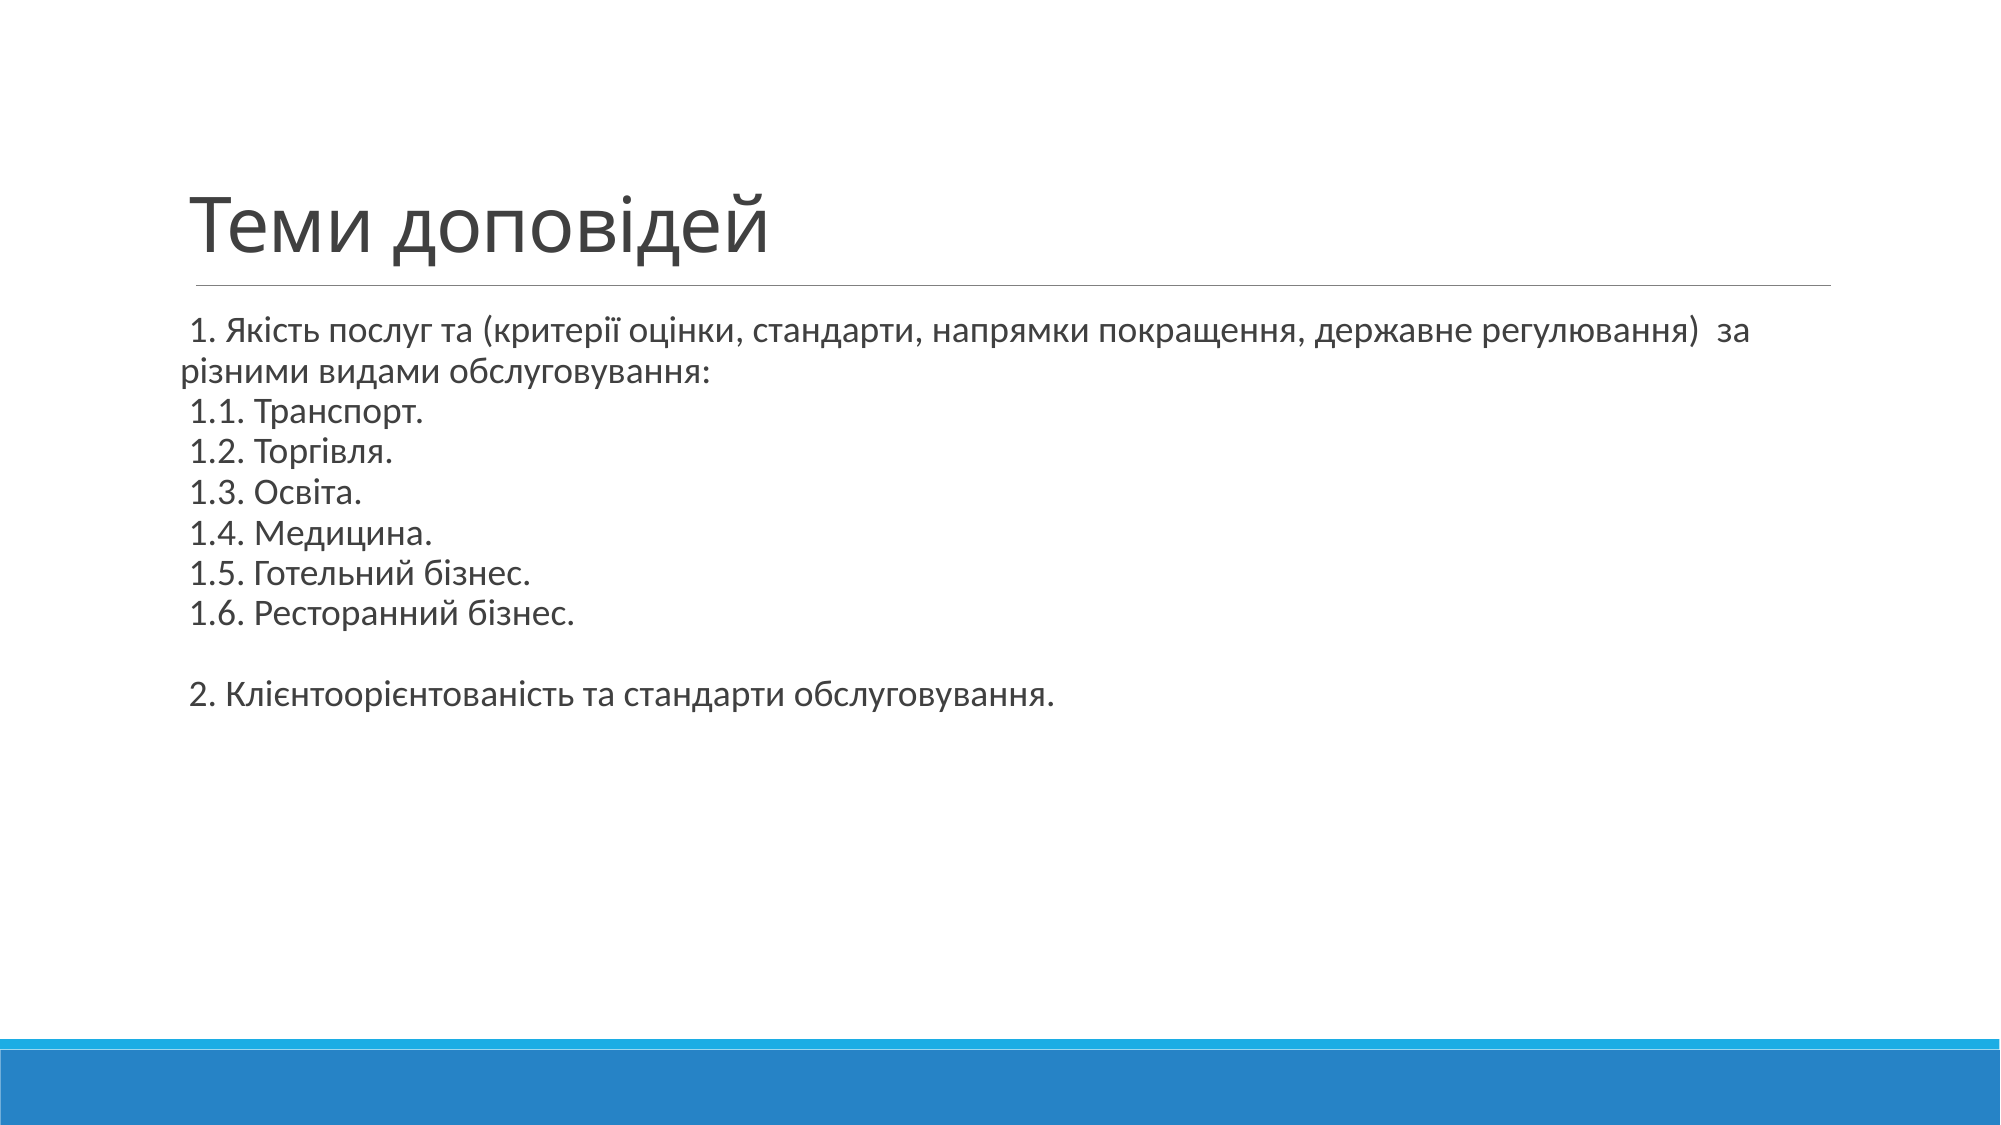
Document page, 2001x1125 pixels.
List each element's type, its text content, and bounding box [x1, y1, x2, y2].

list 1. Якість послуг та (критерії оцінки, стандарти, напрямки покращення, державне регулювання) за різними видами обслуговування: 1.1. Транспорт. 1.2. Торгівля. 1.3. Освіта. 1.4. Медицина. 1.5. Готельний бізнес. 1.6. Ресторанний бізнес. 2. Клієнтоорієнтованість та стандарти обслуговування. [180, 302, 1830, 963]
title Теми доповідей [174, 181, 1825, 276]
